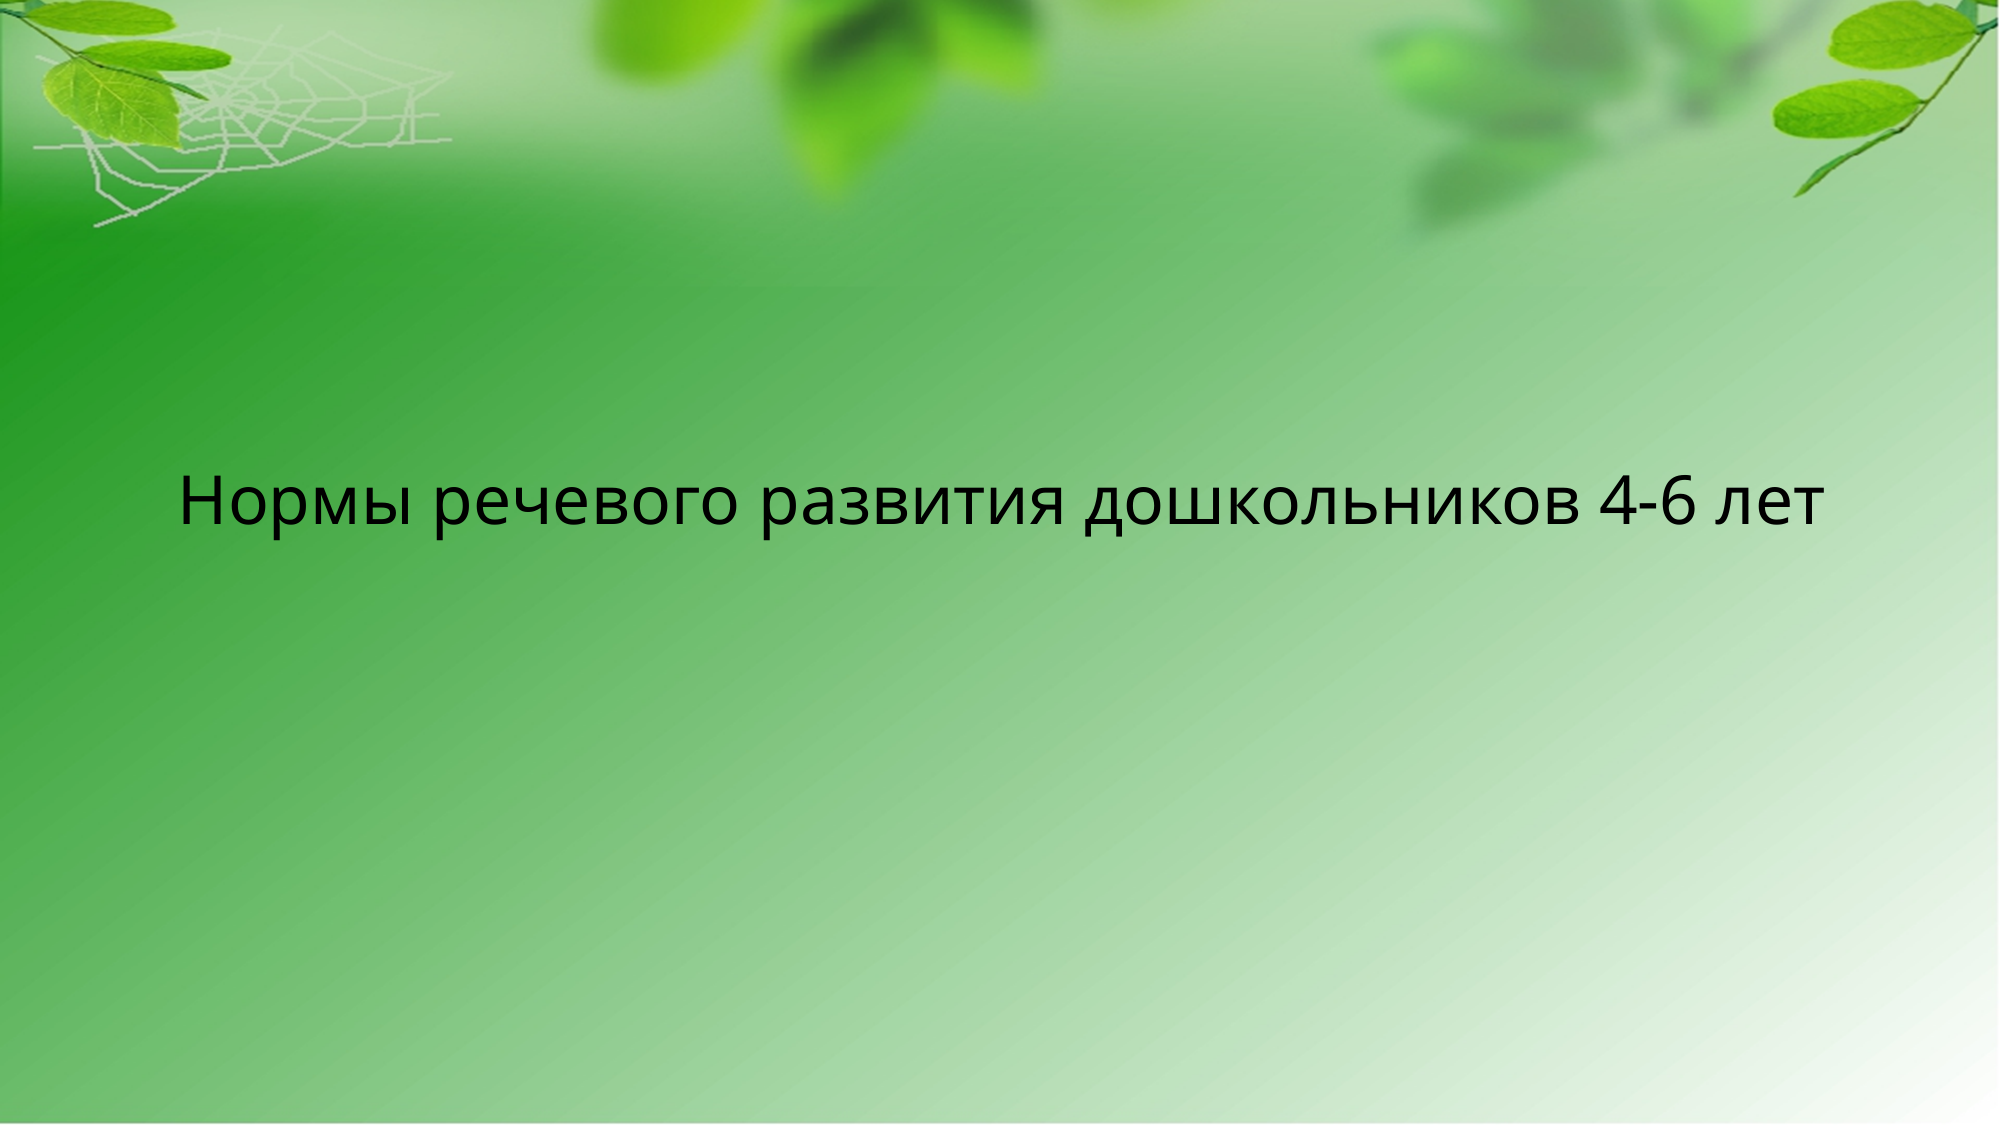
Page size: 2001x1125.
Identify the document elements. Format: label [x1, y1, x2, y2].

list [0, 0, 2000, 1125]
